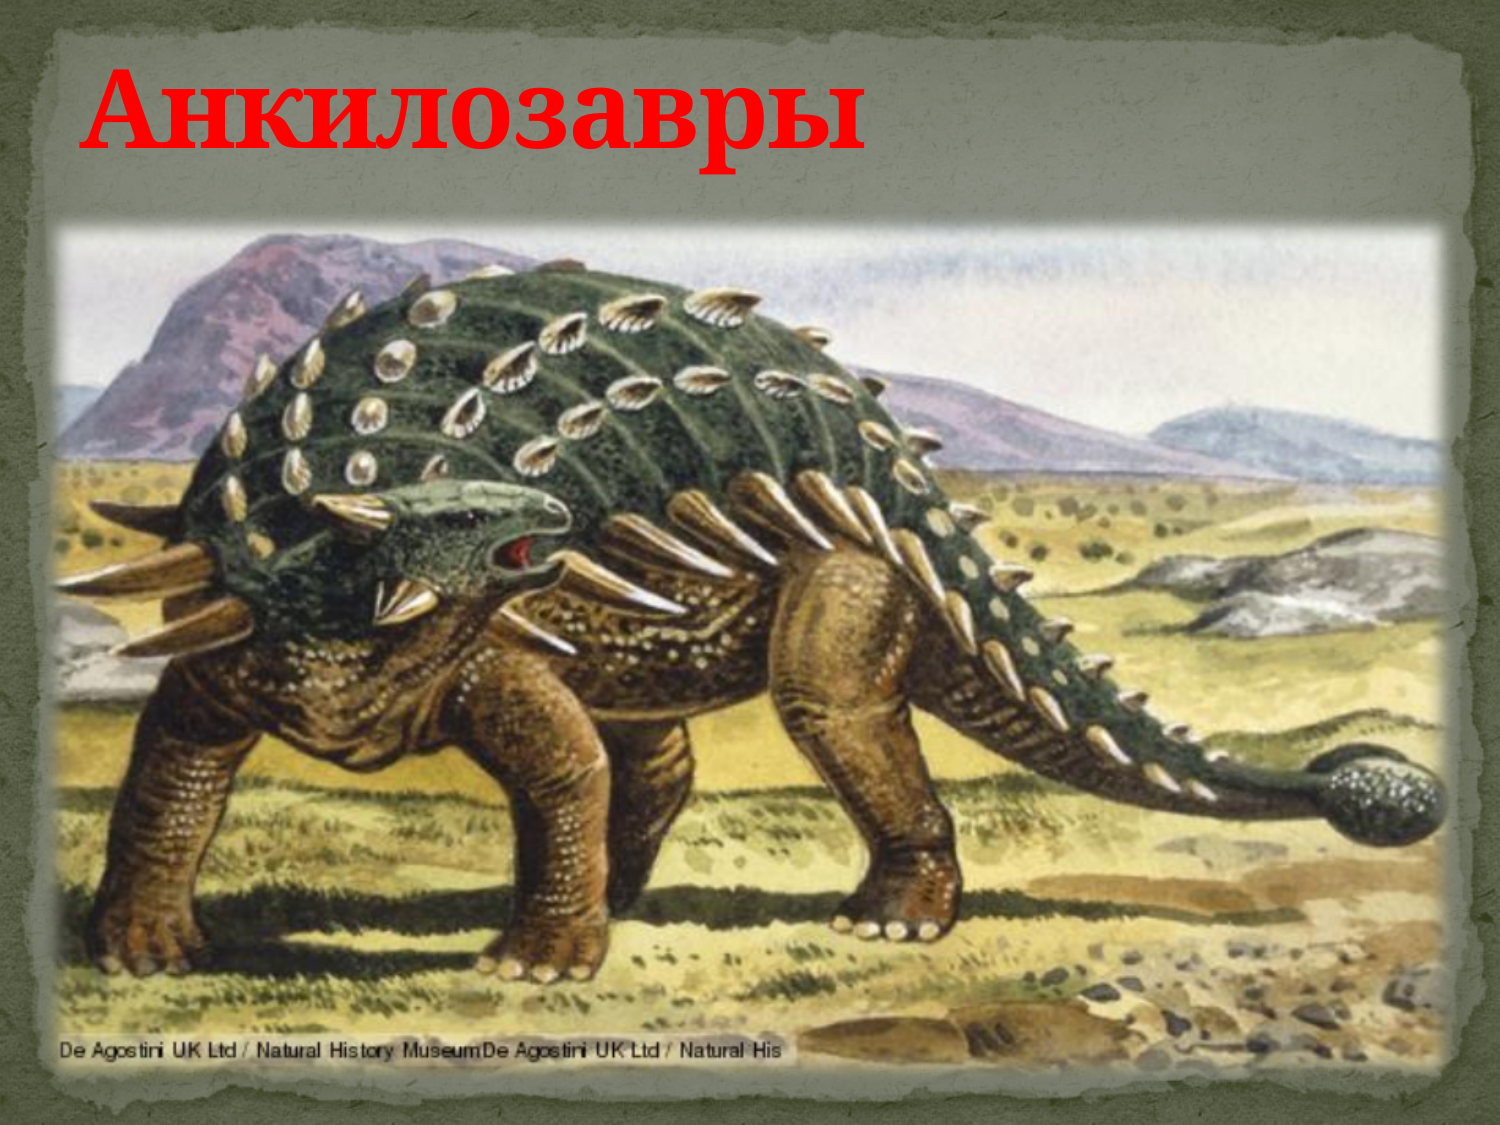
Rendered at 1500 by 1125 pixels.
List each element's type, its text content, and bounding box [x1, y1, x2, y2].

title Анкилозавры [64, 30, 1415, 178]
picture [43, 212, 1456, 1085]
